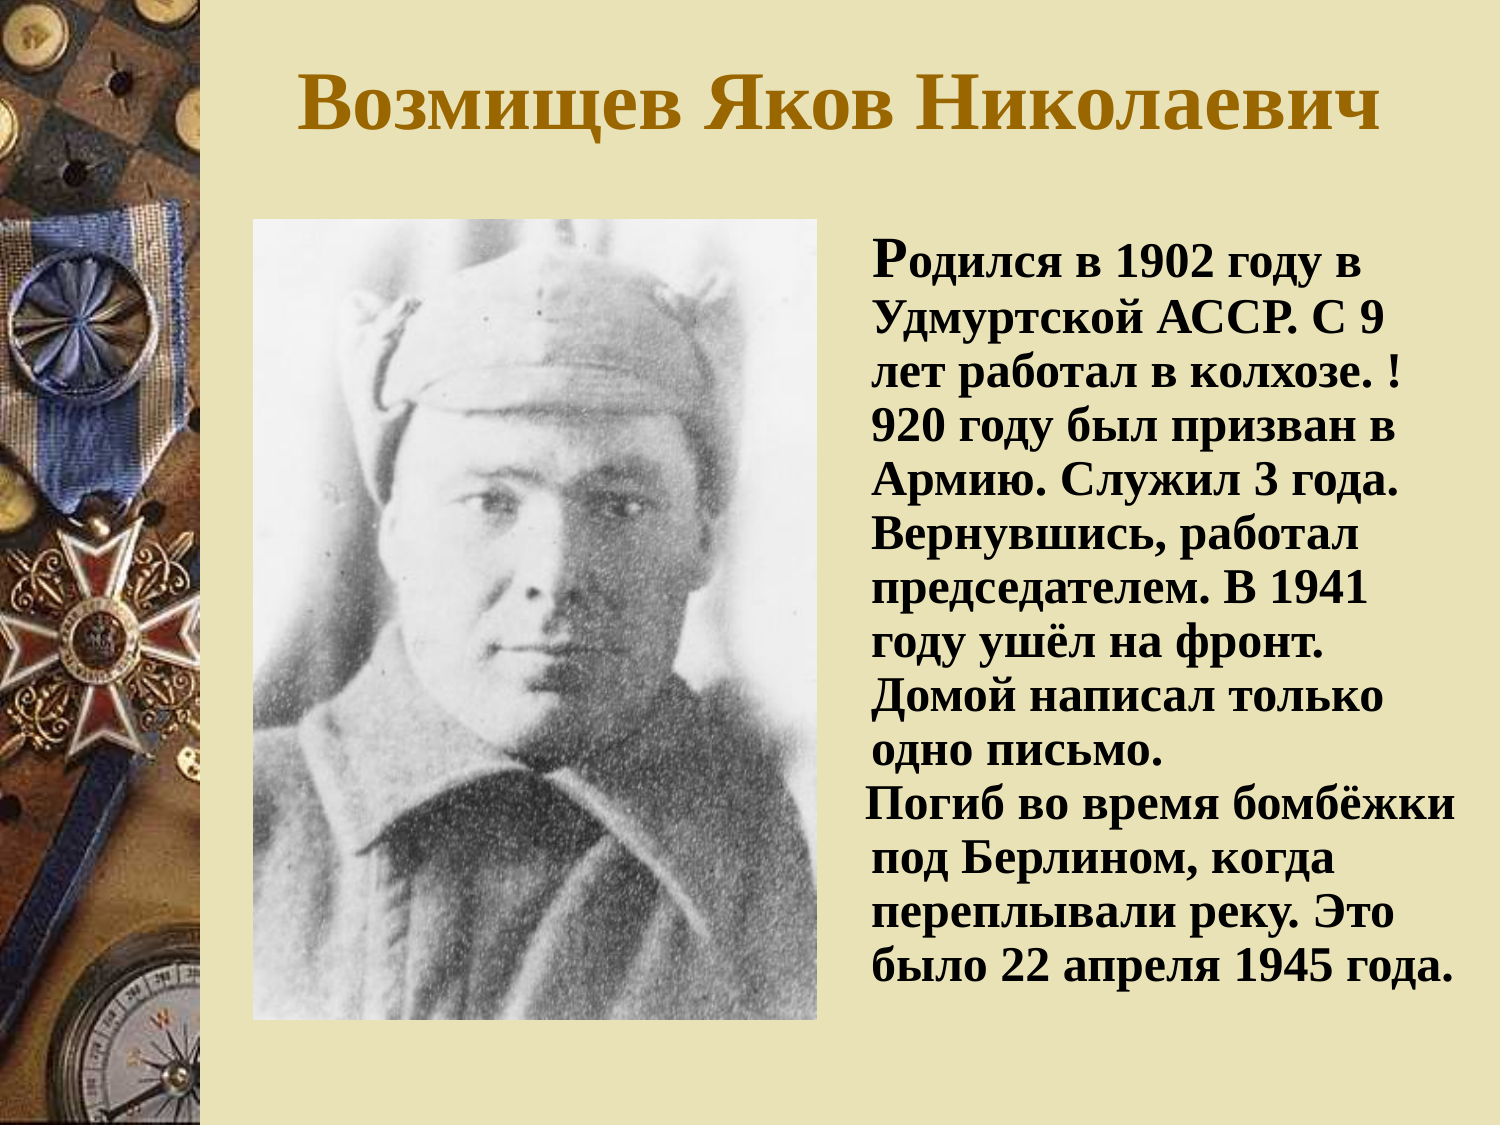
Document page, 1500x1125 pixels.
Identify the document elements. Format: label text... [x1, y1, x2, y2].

picture [253, 219, 817, 1021]
text_box Родился в 1902 году в Удмуртской АССР. С 9 лет работал в колхозе. !920 году был призван в Армию. Служил 3 года. Вернувшись, работал председателем. В 1941 году ушёл на фронт. Домой написал только одно письмо. Погиб во время бомбёжки под Берлином, когда переплывали реку. Это было 22 апреля 1945 года. [799, 219, 1471, 1071]
picture [0, 0, 200, 1125]
text_box Возмищев Яков Николаевич [171, 0, 1425, 208]
